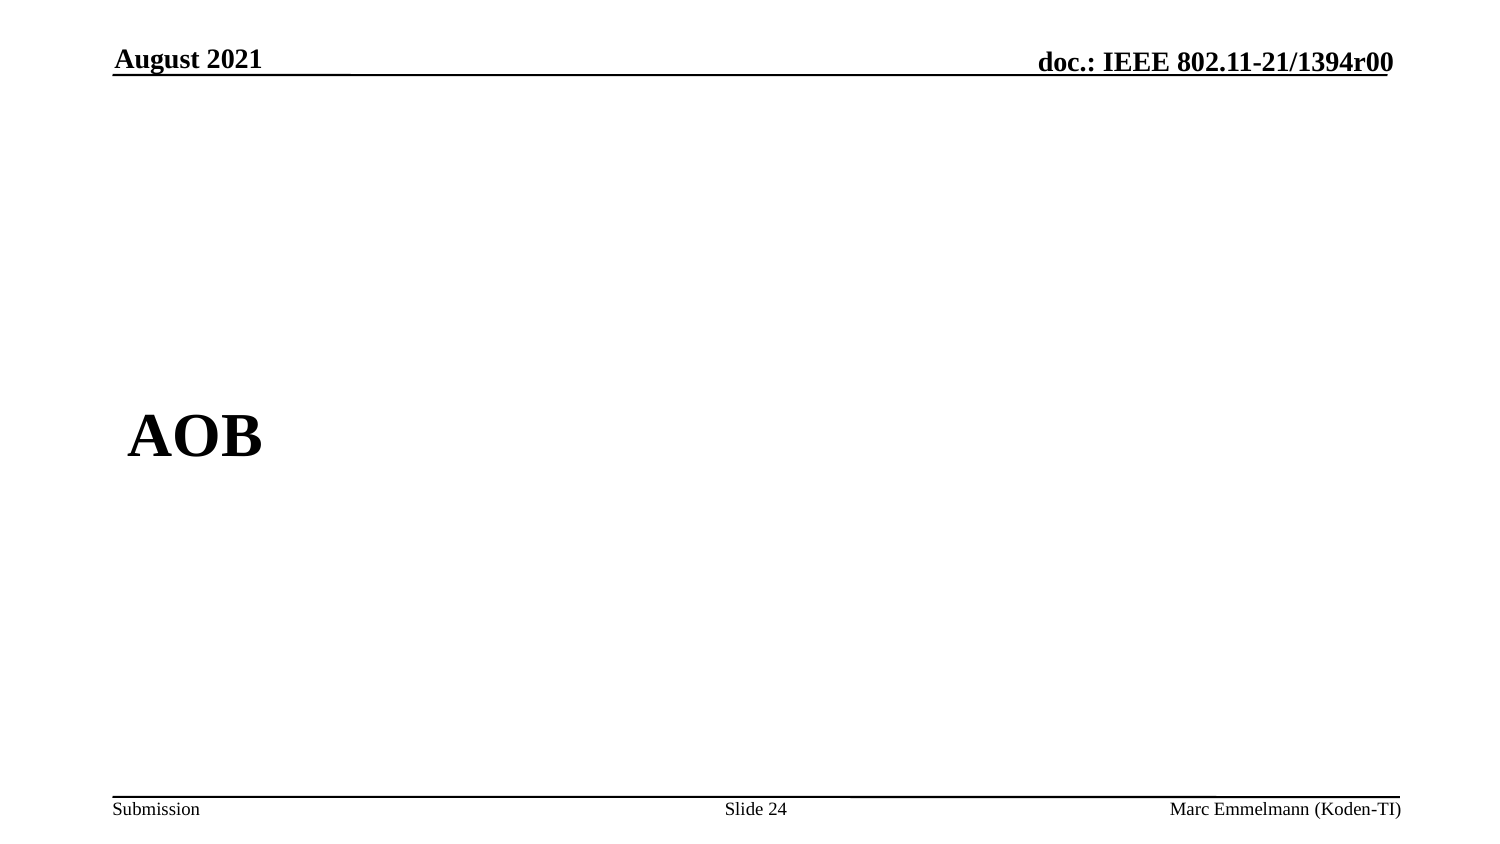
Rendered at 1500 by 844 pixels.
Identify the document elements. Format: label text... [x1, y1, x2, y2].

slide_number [114, 40, 423, 75]
title AOB [112, 386, 1388, 555]
footer Marc Emmelmann (Koden-TI) [878, 796, 1402, 820]
slide_number Slide 24 [712, 796, 800, 842]
